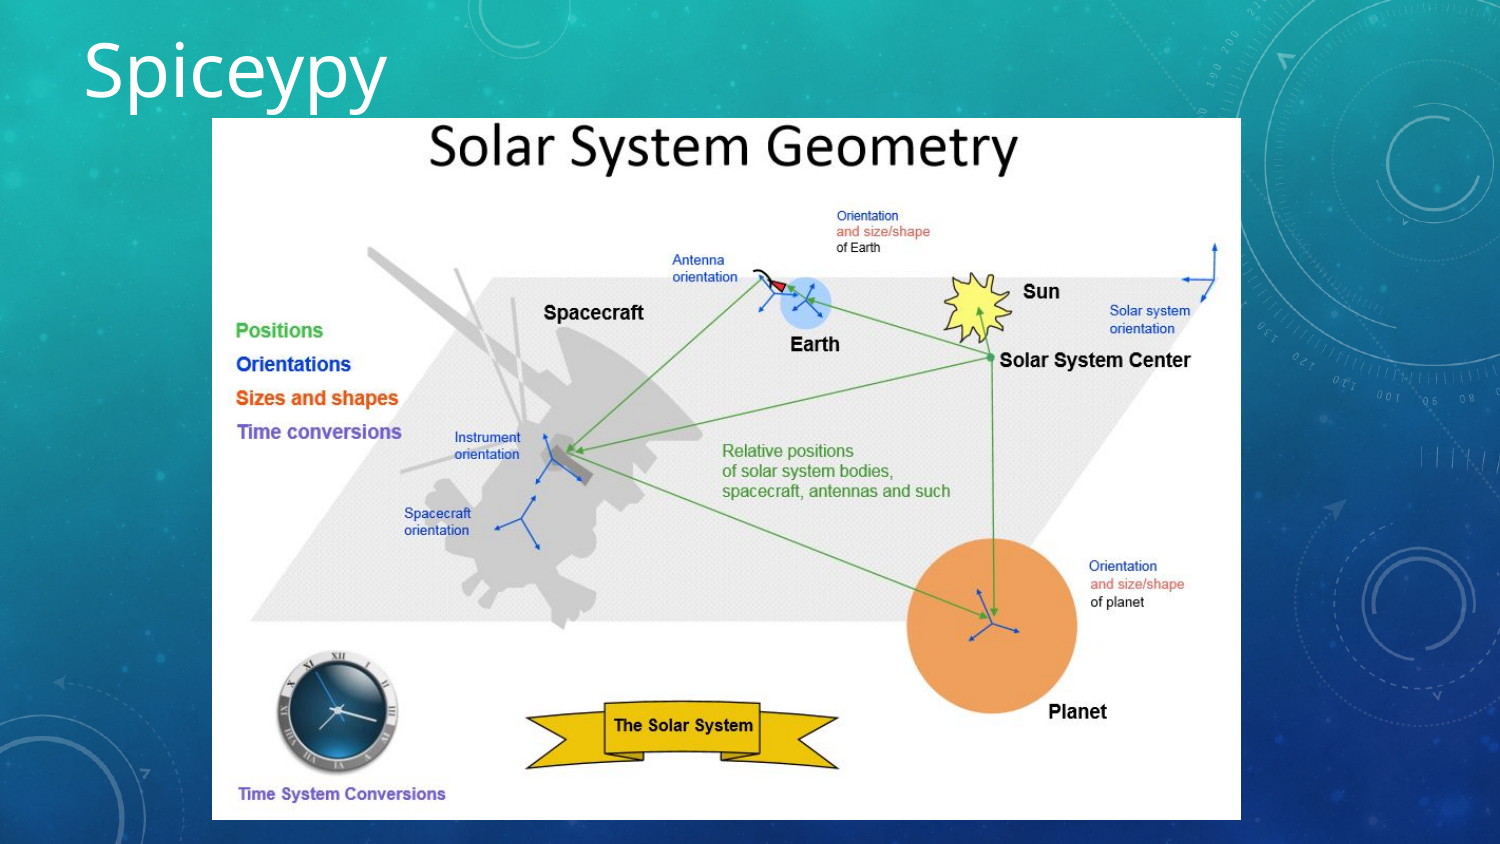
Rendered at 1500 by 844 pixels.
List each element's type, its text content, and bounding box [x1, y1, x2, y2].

title Spiceypy [72, 11, 1319, 107]
picture [0, 0, 1500, 844]
